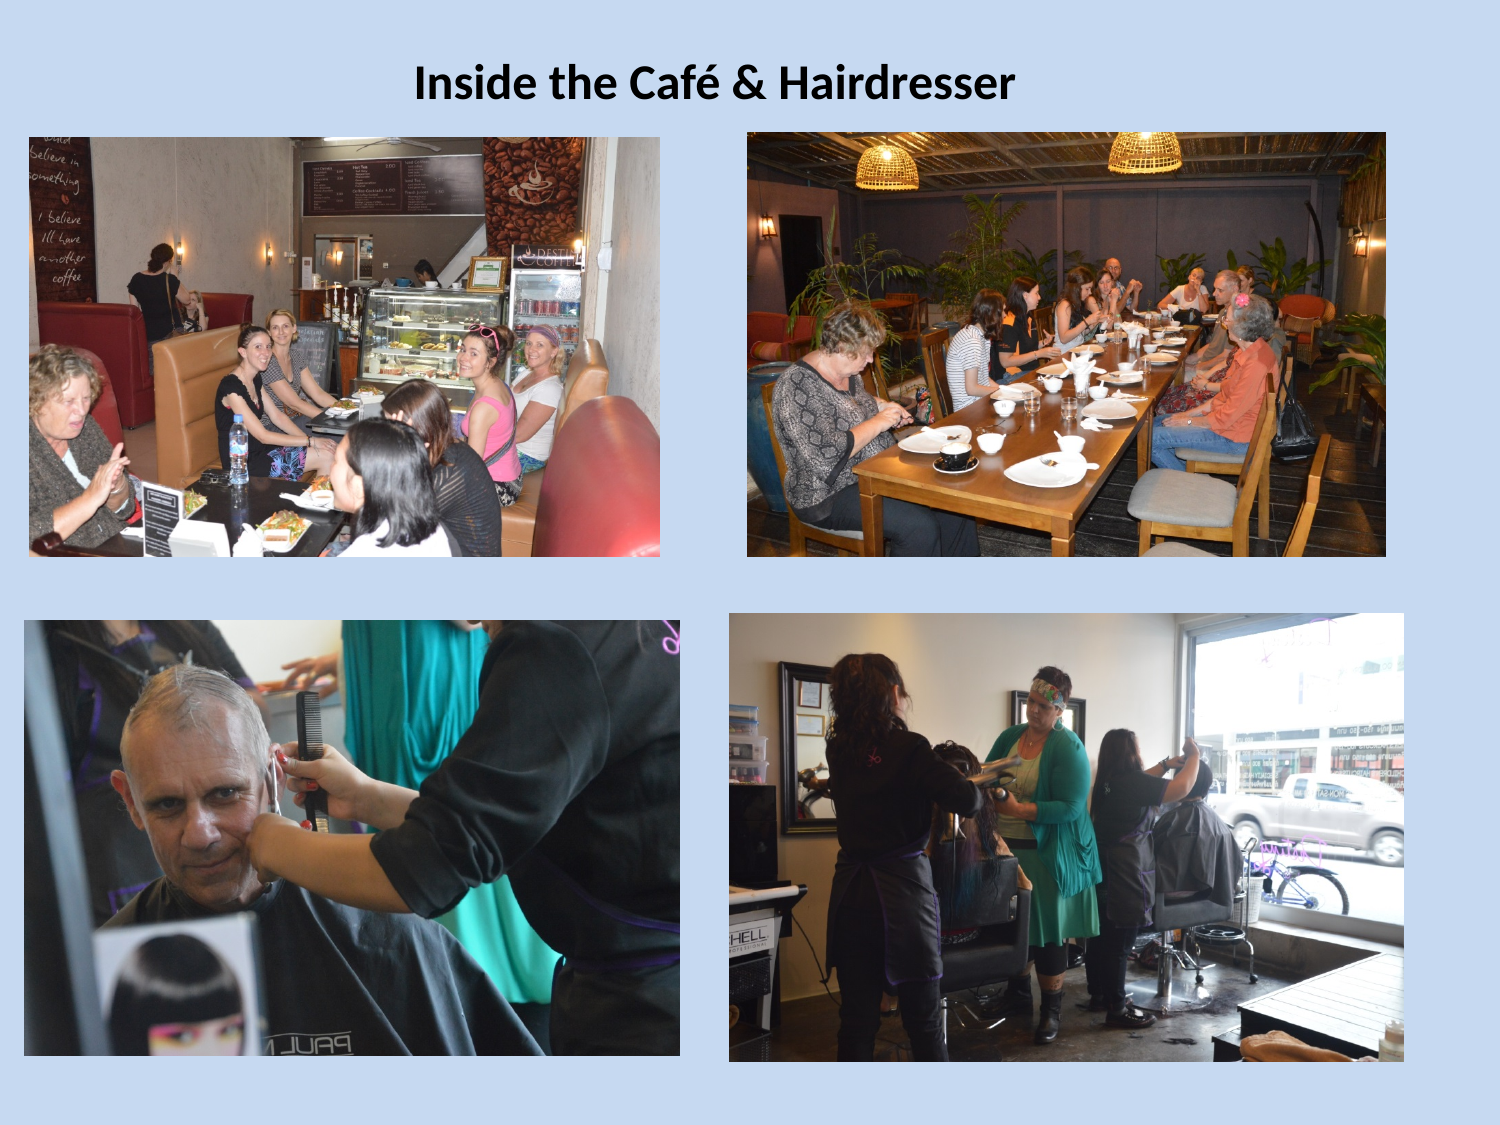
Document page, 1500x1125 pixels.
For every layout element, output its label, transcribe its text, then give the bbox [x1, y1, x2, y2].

text_box Inside the Café & Hairdresser [398, 42, 1032, 118]
picture [729, 613, 1404, 1062]
picture [747, 131, 1386, 557]
picture [23, 619, 680, 1056]
picture [29, 136, 660, 557]
